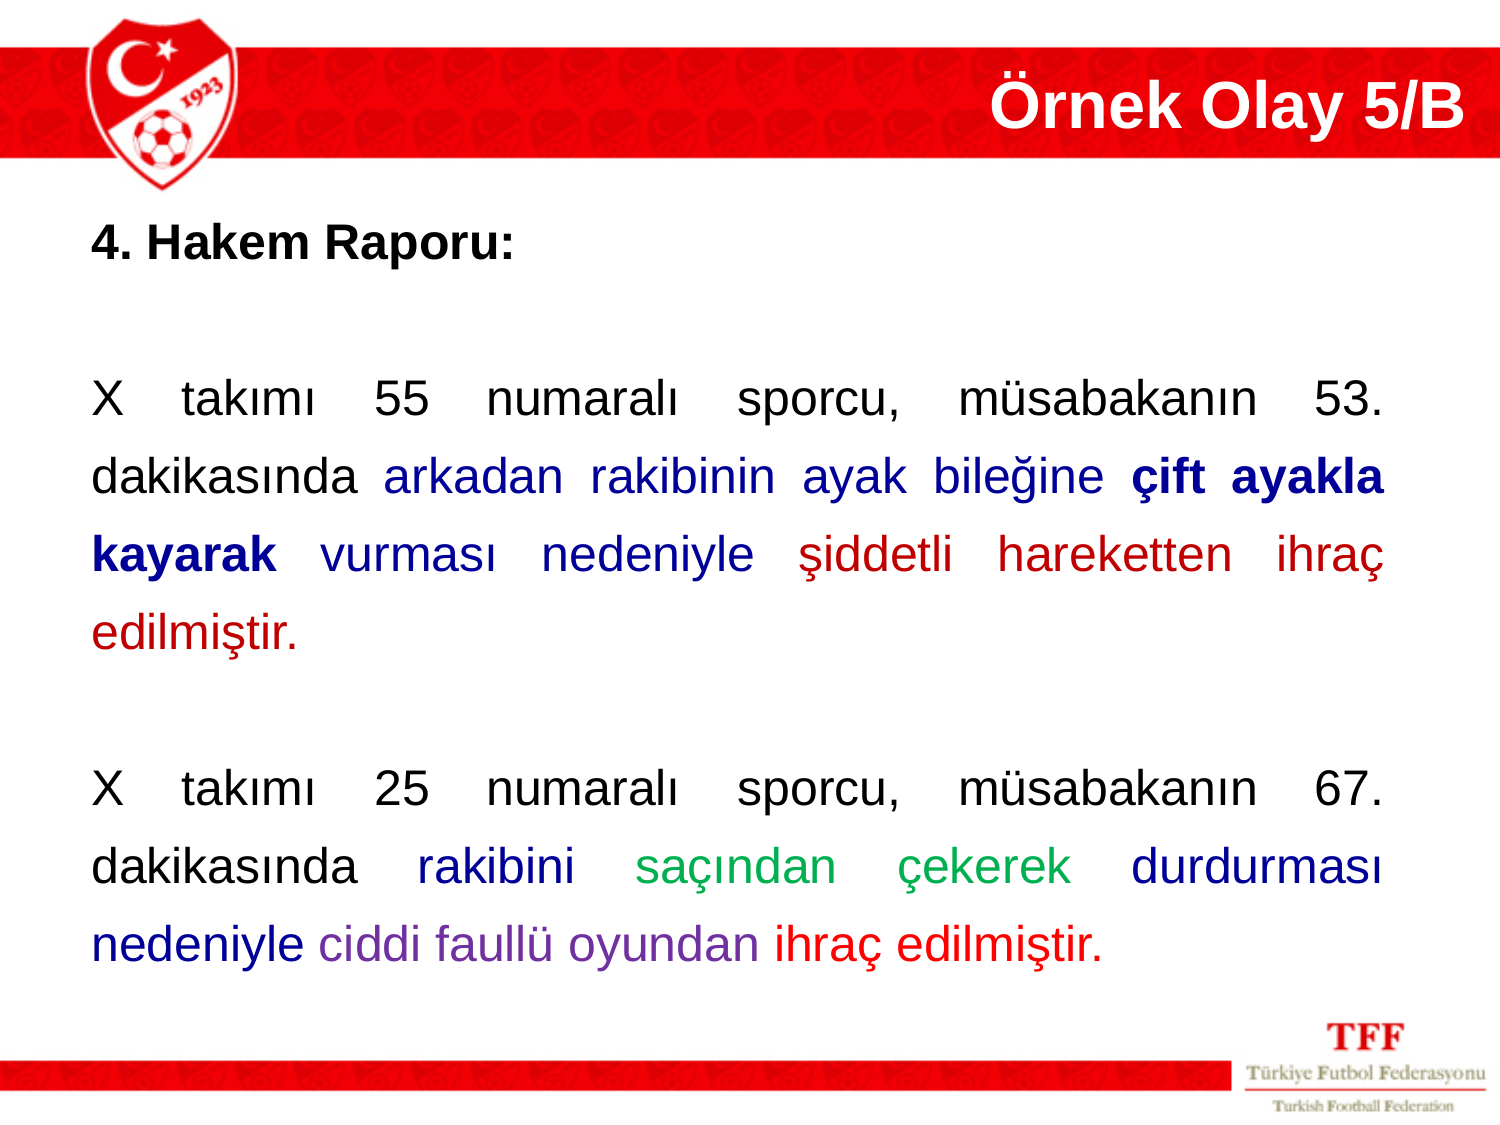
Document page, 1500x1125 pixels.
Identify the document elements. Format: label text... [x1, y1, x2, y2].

text_box 4. Hakem Raporu: X takımı 55 numaralı sporcu, müsabakanın 53. dakikasında arkadan rakibinin ayak bileğine çift ayakla kayarak vurması nedeniyle şiddetli hareketten ihraç edilmiştir. X takımı 25 numaralı sporcu, müsabakanın 67. dakikasında rakibini saçından çekerek durdurması nedeniyle ciddi faullü oyundan ihraç edilmiştir. [76, 184, 1400, 1057]
text_box Örnek Olay 5/B [867, 54, 1483, 150]
picture [0, 0, 1500, 1125]
